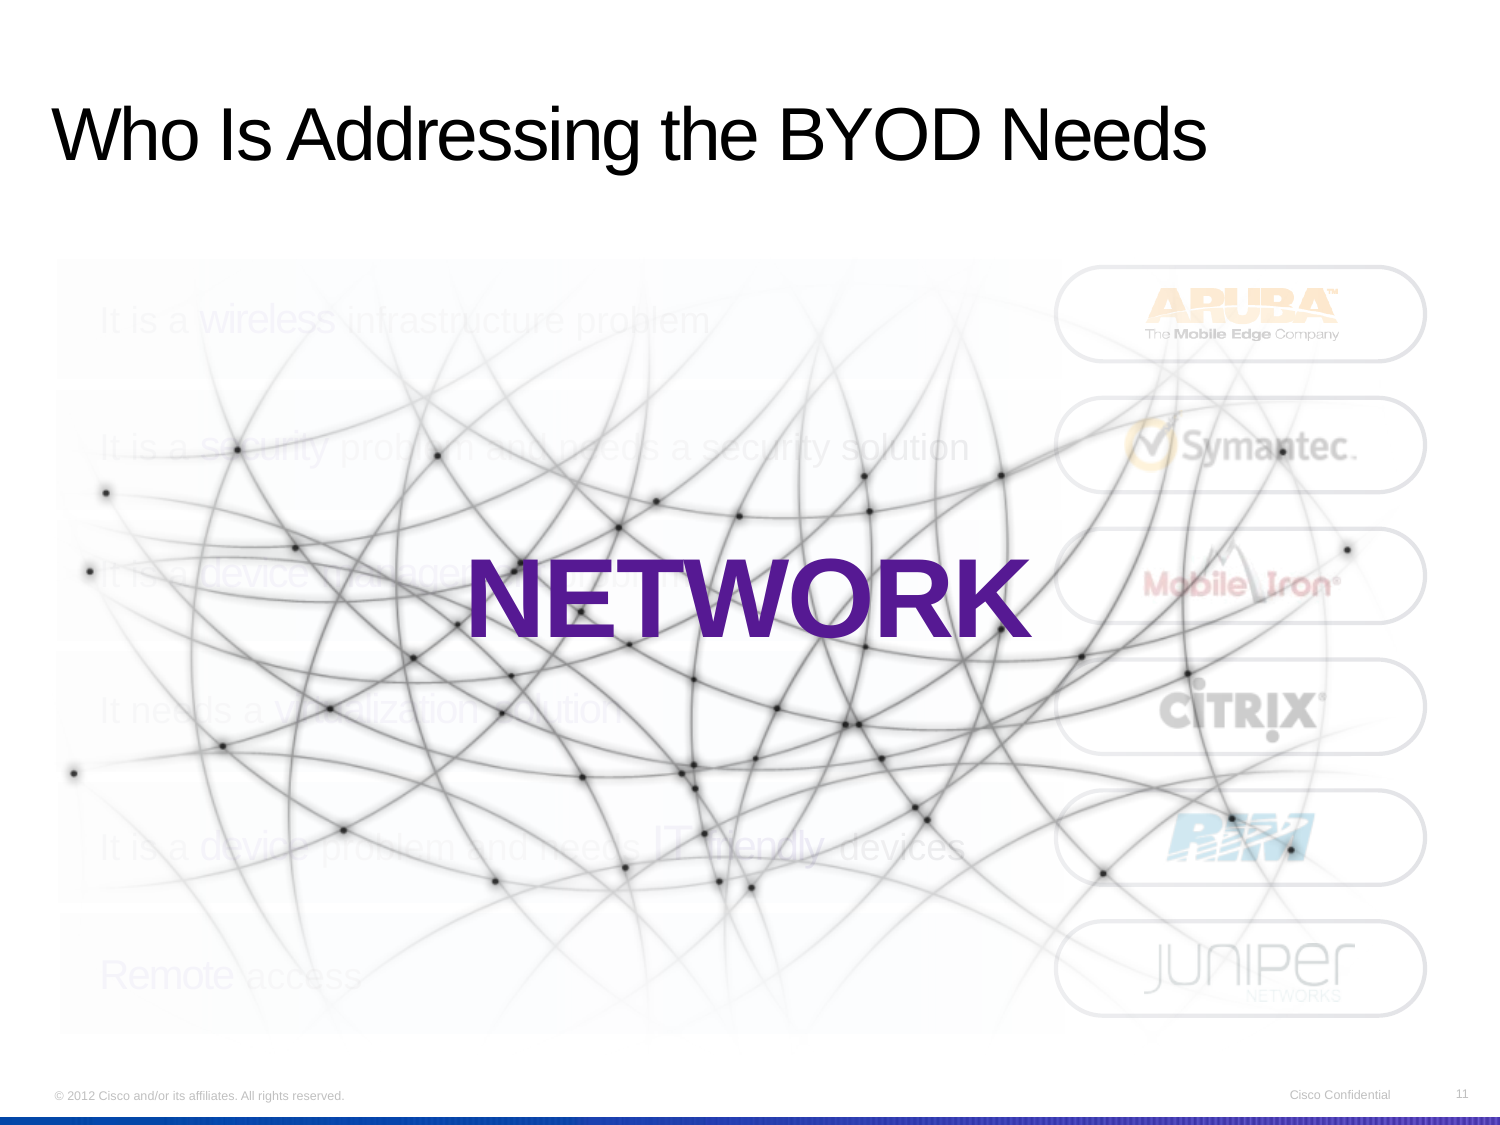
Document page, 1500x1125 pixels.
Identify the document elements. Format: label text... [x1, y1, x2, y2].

picture [0, 1117, 1500, 1125]
picture [1, 197, 1451, 1106]
title Who Is Addressing the BYOD Needs [37, 45, 1447, 183]
